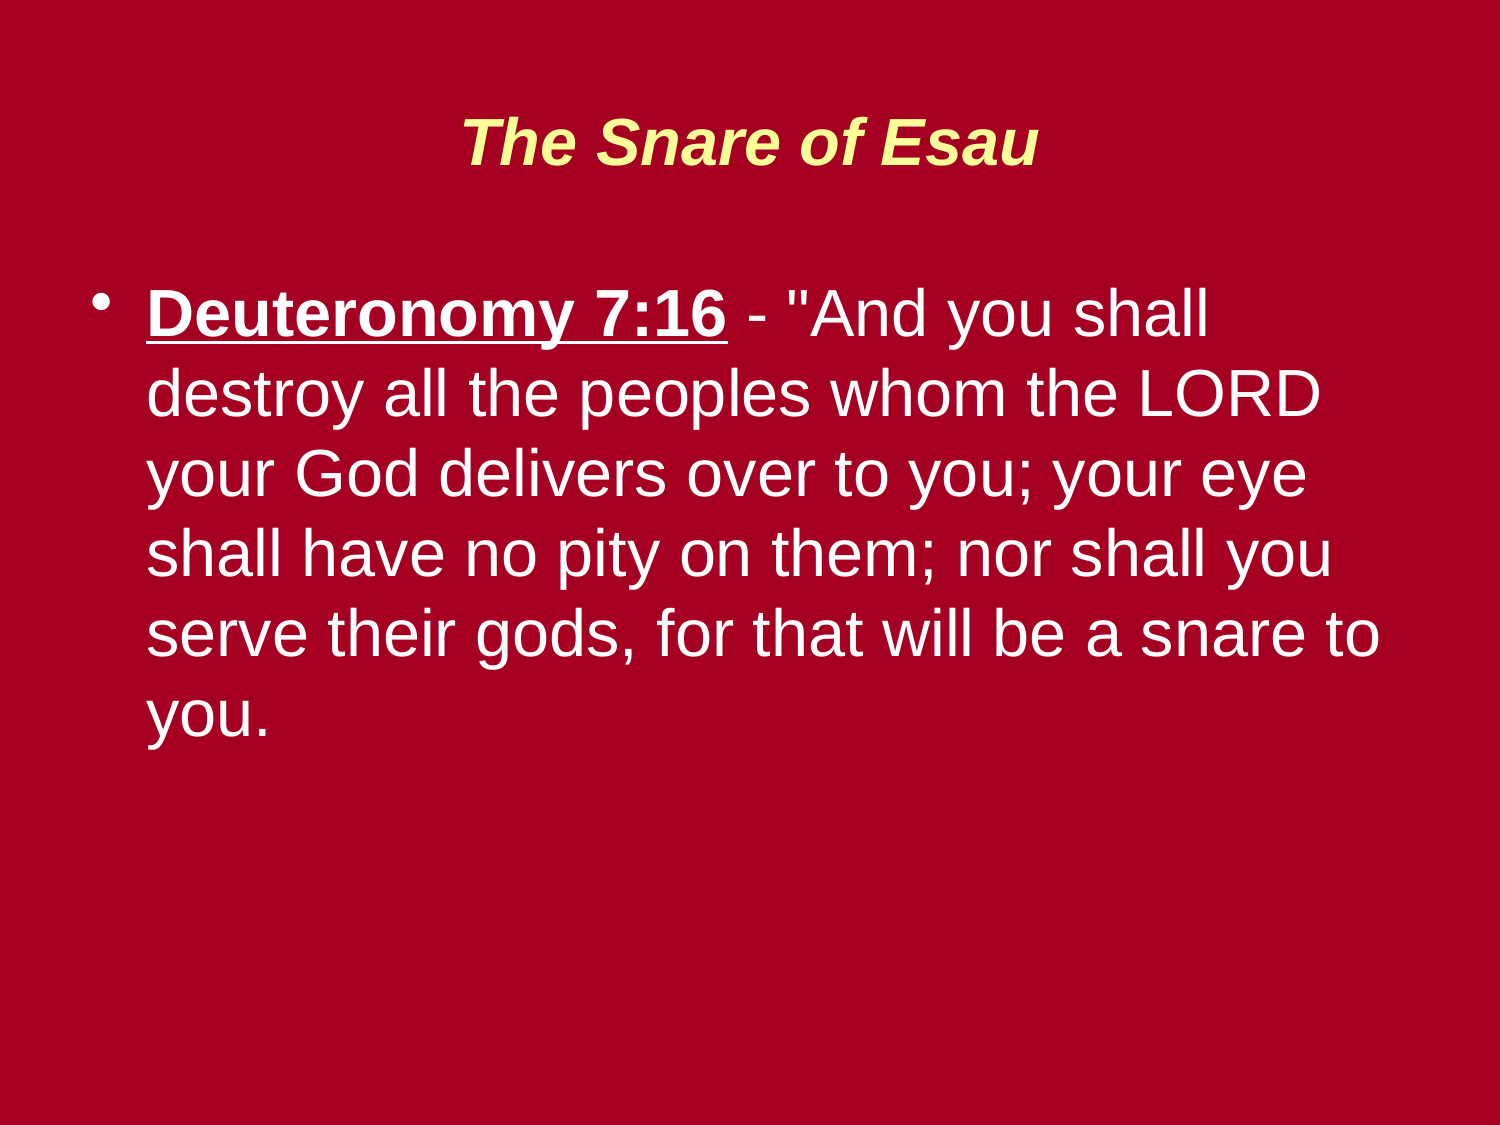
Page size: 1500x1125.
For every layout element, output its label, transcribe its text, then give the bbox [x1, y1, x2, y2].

title The Snare of Esau [75, 45, 1425, 233]
list Deuteronomy 7:16 - "And you shall destroy all the peoples whom the LORD your God delivers over to you; your eye shall have no pity on them; nor shall you serve their gods, for that will be a snare to you. [75, 262, 1425, 1005]
